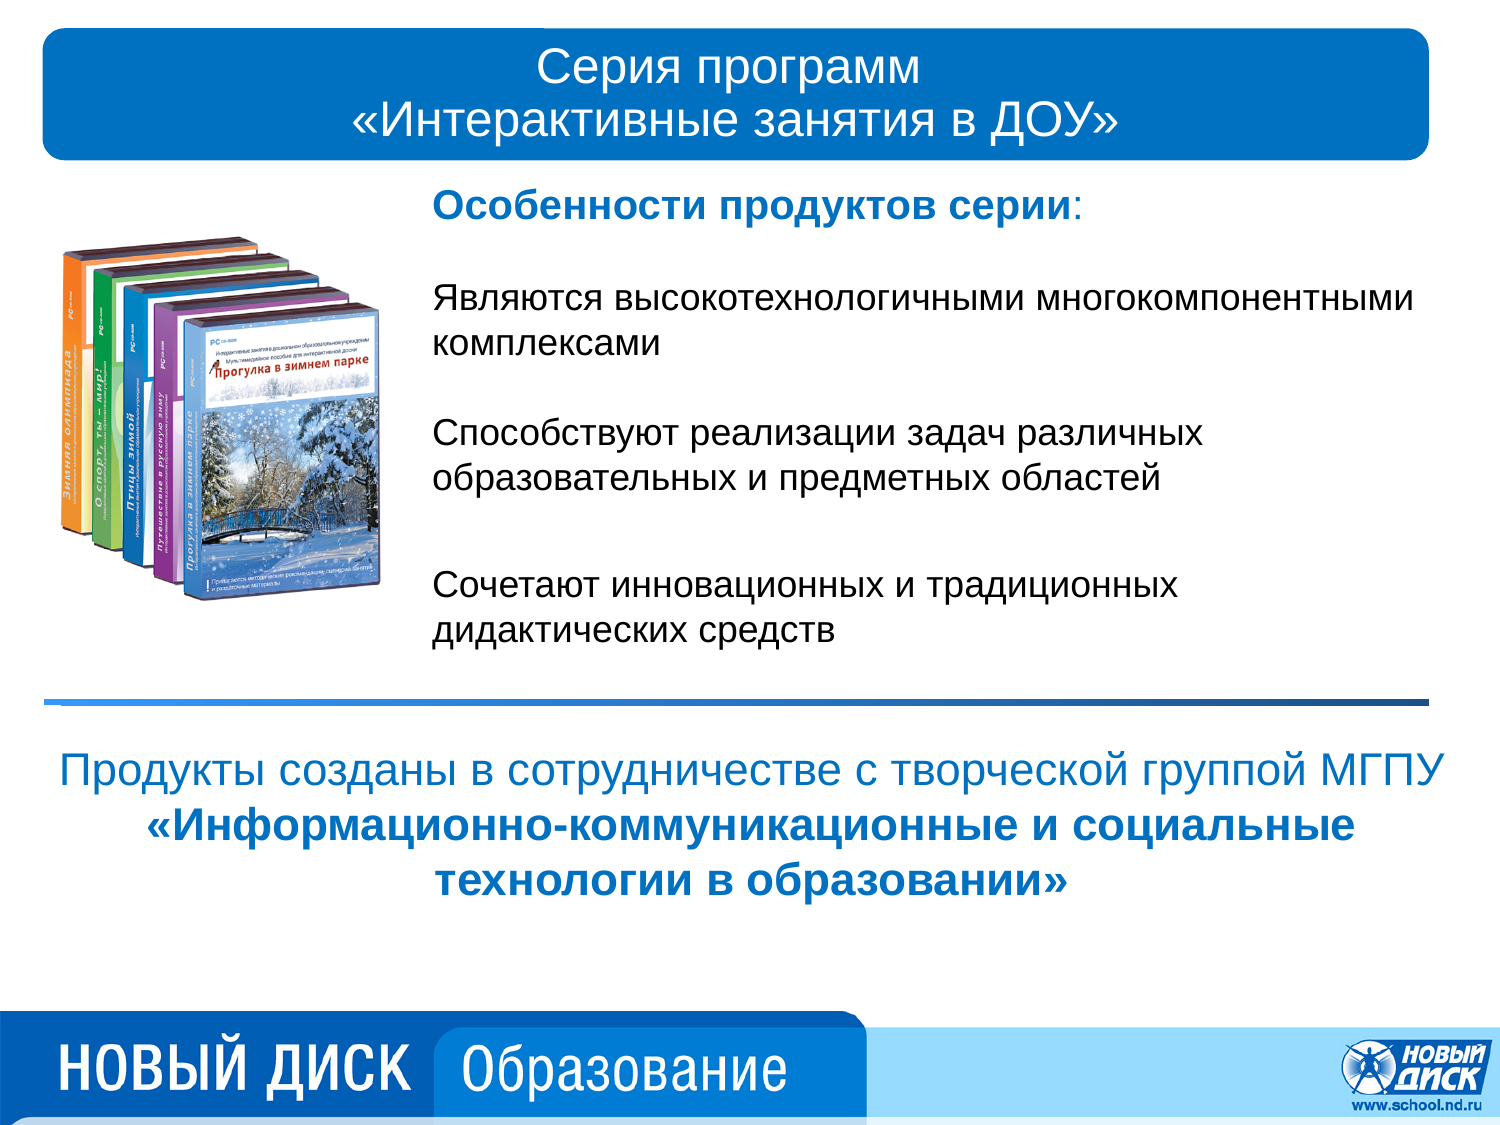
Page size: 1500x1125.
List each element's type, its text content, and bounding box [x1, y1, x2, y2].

list Особенности продуктов серии: Являются высокотехнологичными многокомпонентными комплексами Способствуют реализации задач различных образовательных и предметных областей Сочетают инновационных и традиционных дидактических средств [417, 169, 1449, 672]
text_box Серия программ «Интерактивные занятия в ДОУ» [42, 28, 1429, 161]
text_box [43, 699, 1429, 706]
text_box Продукты созданы в сотрудничестве с творческой группой МГПУ «Информационно-коммуникационные и социальные технологии в образовании» [41, 732, 1462, 912]
picture [0, 0, 1500, 1125]
